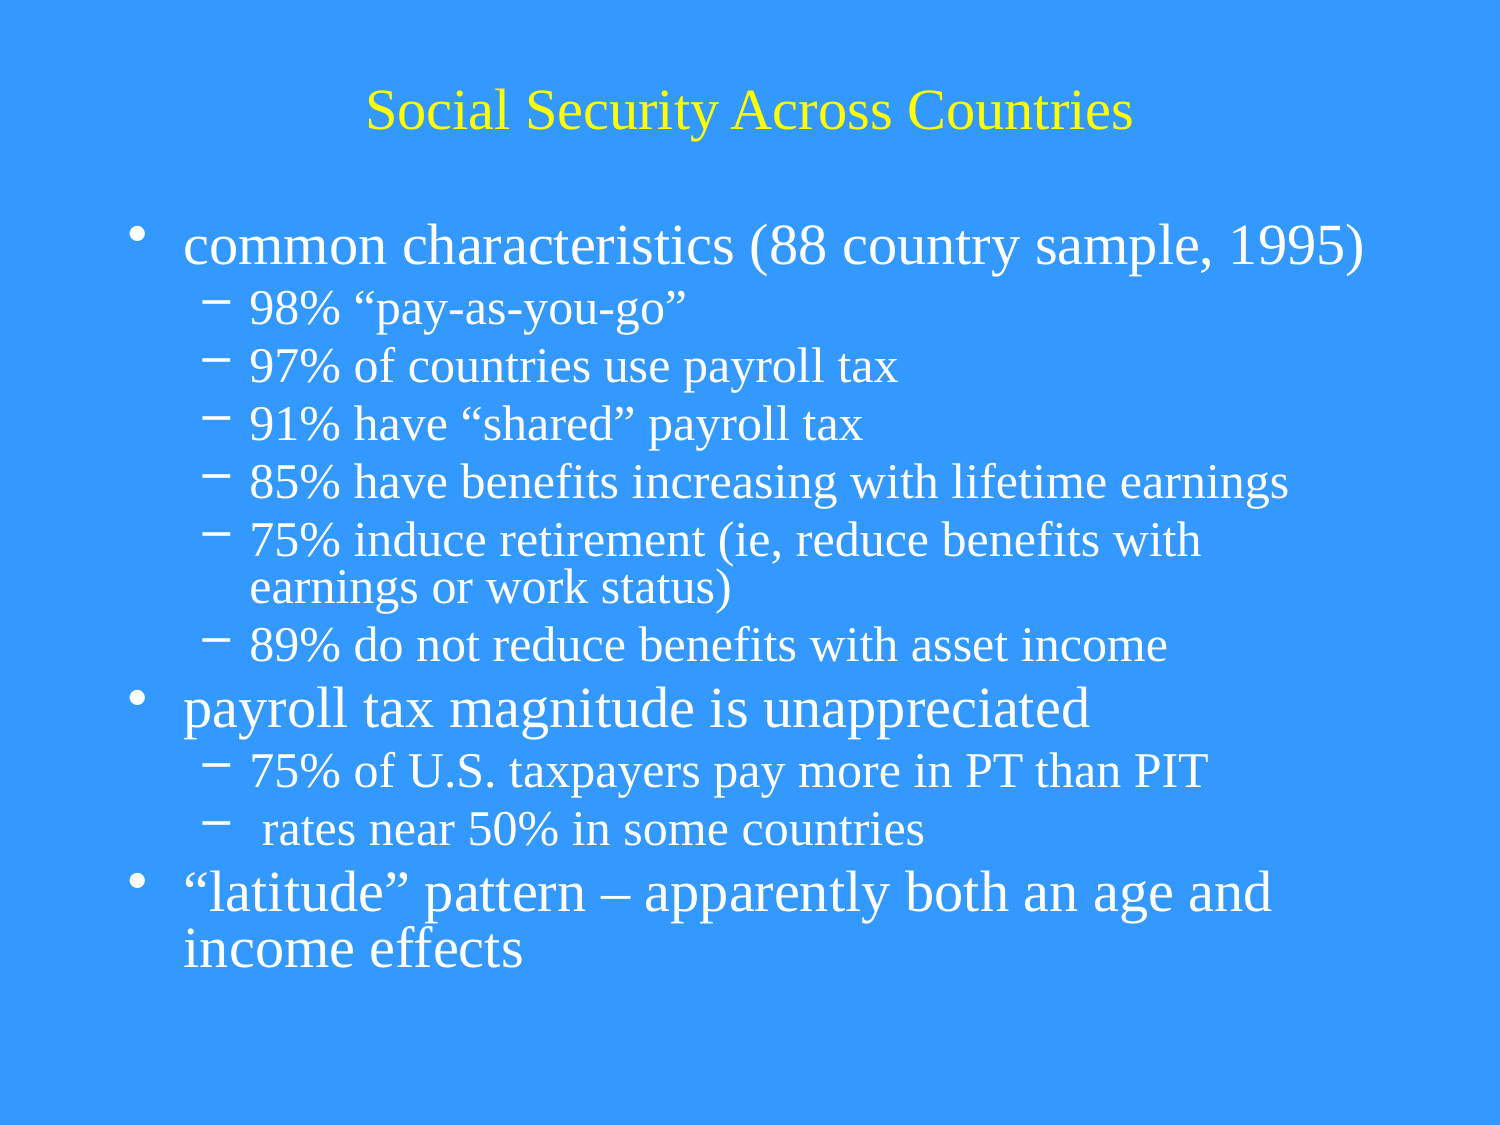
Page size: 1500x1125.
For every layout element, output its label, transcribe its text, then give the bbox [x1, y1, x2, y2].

title Social Security Across Countries [112, 37, 1388, 175]
list common characteristics (88 country sample, 1995) 98% “pay-as-you-go” 97% of countries use payroll tax 91% have “shared” payroll tax 85% have benefits increasing with lifetime earnings 75% induce retirement (ie, reduce benefits with earnings or work status) 89% do not reduce benefits with asset income payroll tax magnitude is unappreciated 75% of U.S. taxpayers pay more in PT than PIT rates near 50% in some countries “latitude” pattern – apparently both an age and income effects [112, 212, 1388, 1075]
